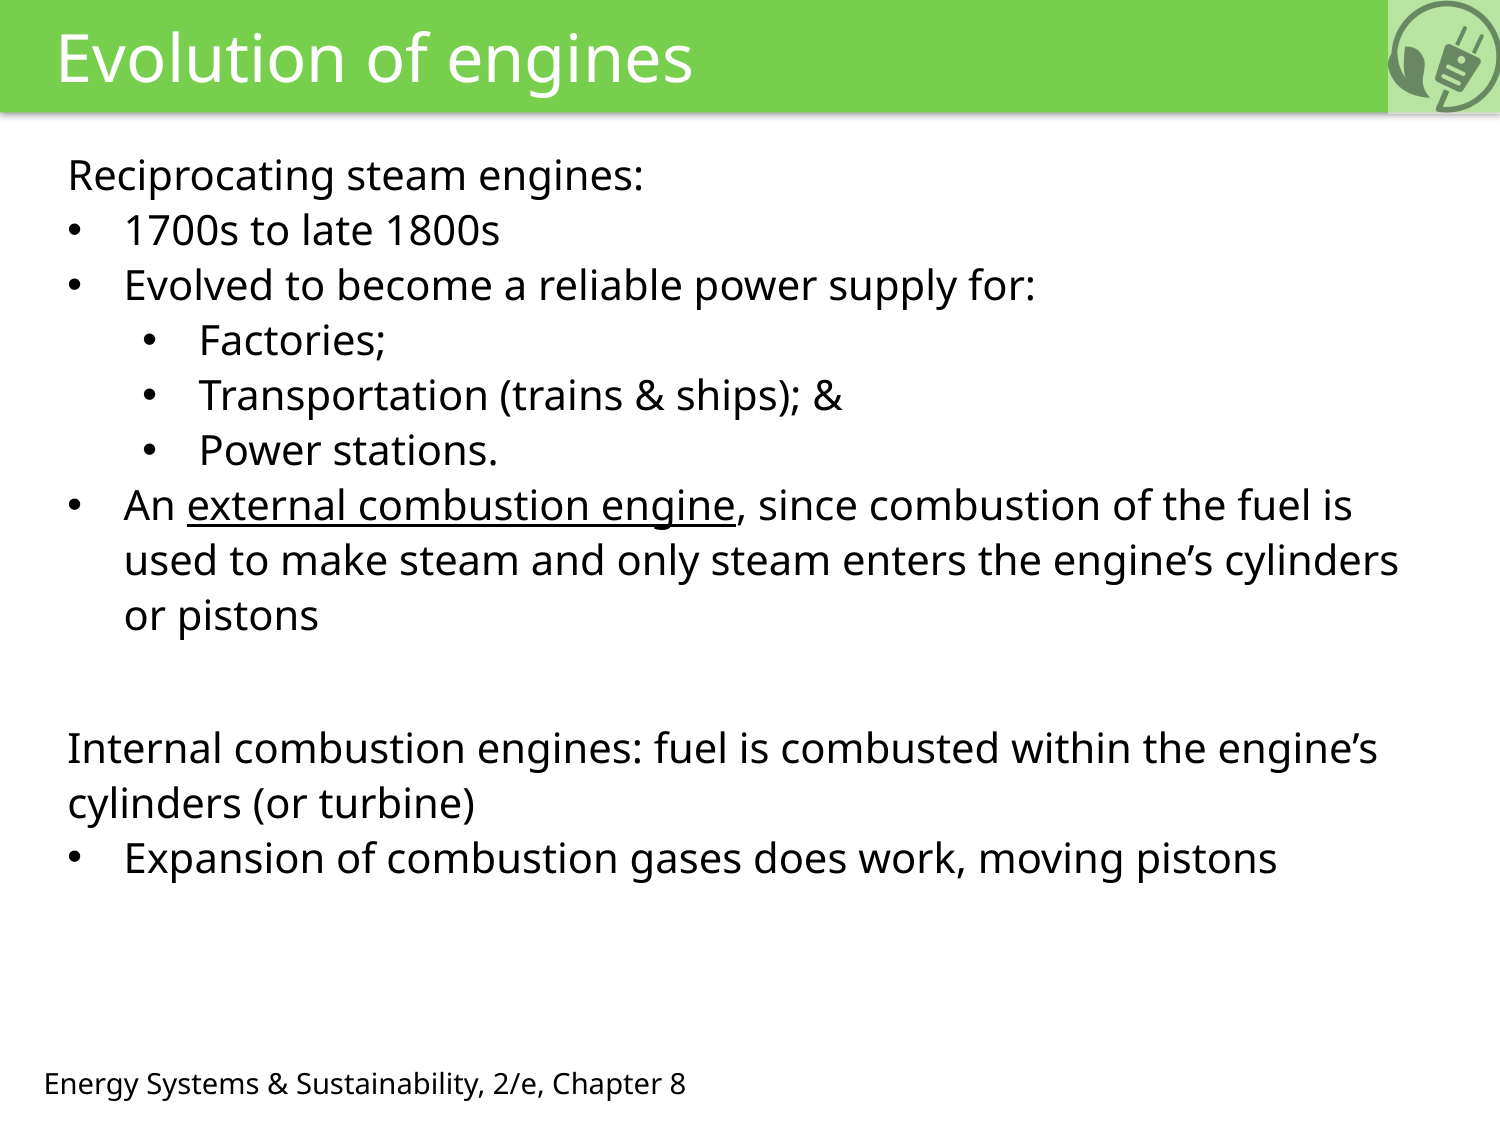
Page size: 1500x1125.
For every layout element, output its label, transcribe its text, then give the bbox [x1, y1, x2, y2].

text_box Reciprocating steam engines: 1700s to late 1800s Evolved to become a reliable power supply for: Factories; Transportation (trains & ships); & Power stations. An external combustion engine, since combustion of the fuel is used to make steam and only steam enters the engine’s cylinders or pistons [52, 136, 1459, 647]
text_box Internal combustion engines: fuel is combusted within the engine’s cylinders (or turbine) Expansion of combustion gases does work, moving pistons [52, 709, 1459, 889]
text_box Energy Systems & Sustainability, 2/e, Chapter 8 [28, 1057, 710, 1108]
picture [1387, 0, 1500, 115]
text_box Evolution of engines [40, 8, 710, 103]
text_box [0, 0, 1385, 113]
